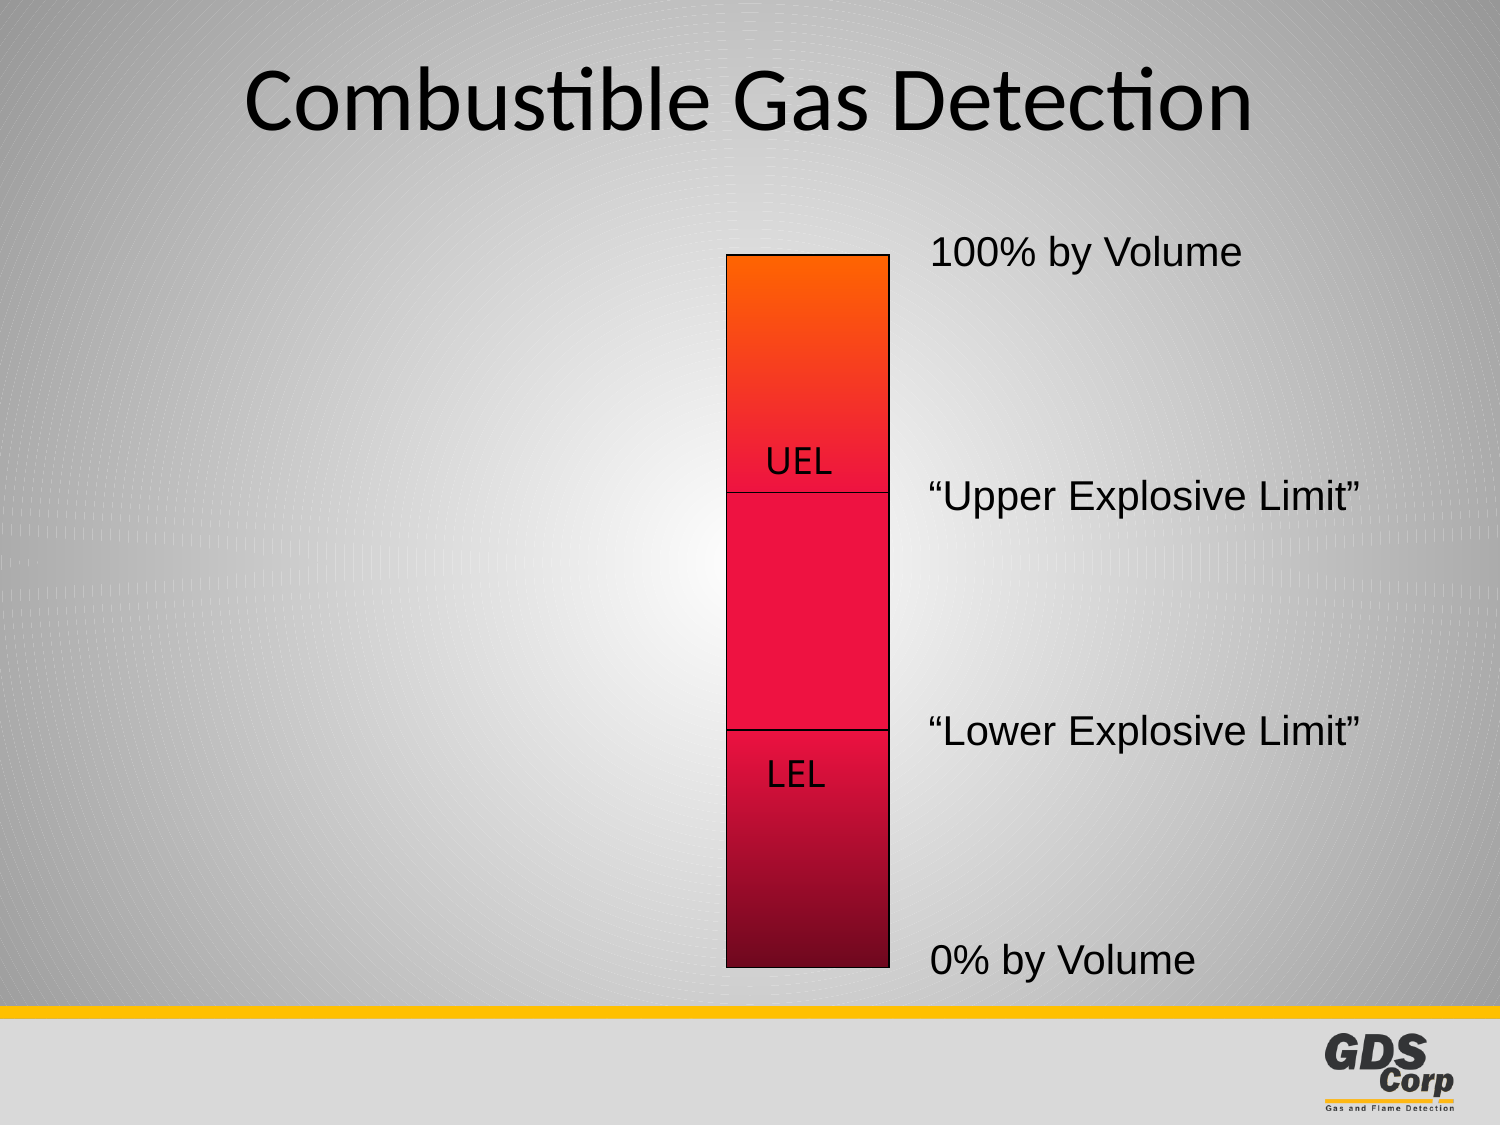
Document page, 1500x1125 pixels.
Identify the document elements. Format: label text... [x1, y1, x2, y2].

title Combustible Gas Detection [75, 0, 1425, 188]
text_box “Lower Explosive Limit” [913, 696, 1376, 762]
text_box [726, 729, 889, 968]
picture [1325, 1033, 1454, 1111]
text_box LEL [751, 742, 841, 803]
text_box UEL [750, 429, 848, 490]
text_box “Upper Explosive Limit” [913, 461, 1376, 526]
text_box 100% by Volume [915, 217, 1258, 283]
text_box [726, 492, 889, 729]
text_box [726, 254, 889, 492]
text_box 0% by Volume [915, 925, 1212, 991]
